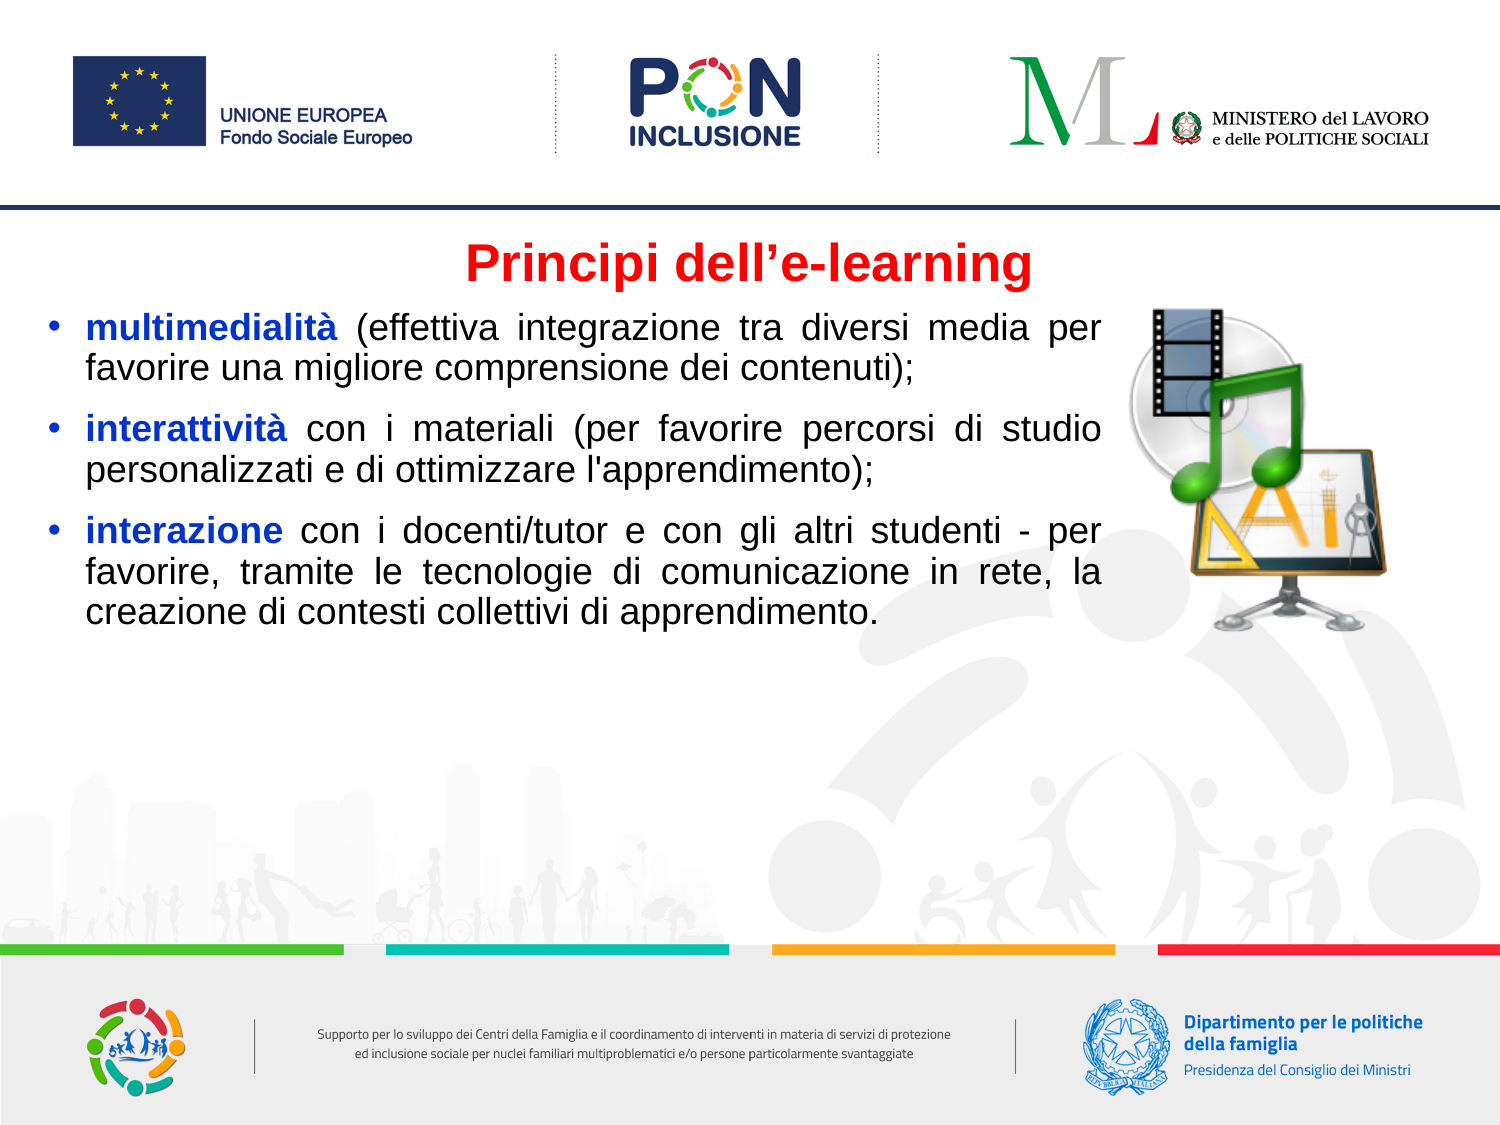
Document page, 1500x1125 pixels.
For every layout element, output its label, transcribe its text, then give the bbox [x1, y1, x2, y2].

title Principi dell’e-learning [75, 227, 1425, 301]
picture [0, 0, 1500, 1125]
list multimedialità (effettiva integrazione tra diversi media per favorire una migliore comprensione dei contenuti); interattività con i materiali (per favorire percorsi di studio personalizzati e di ottimizzare l'apprendimento); interazione con i docenti/tutor e con gli altri studenti - per favorire, tramite le tecnologie di comunicazione in rete, la creazione di contesti collettivi di apprendimento. [32, 300, 1118, 906]
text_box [1117, 307, 1389, 638]
